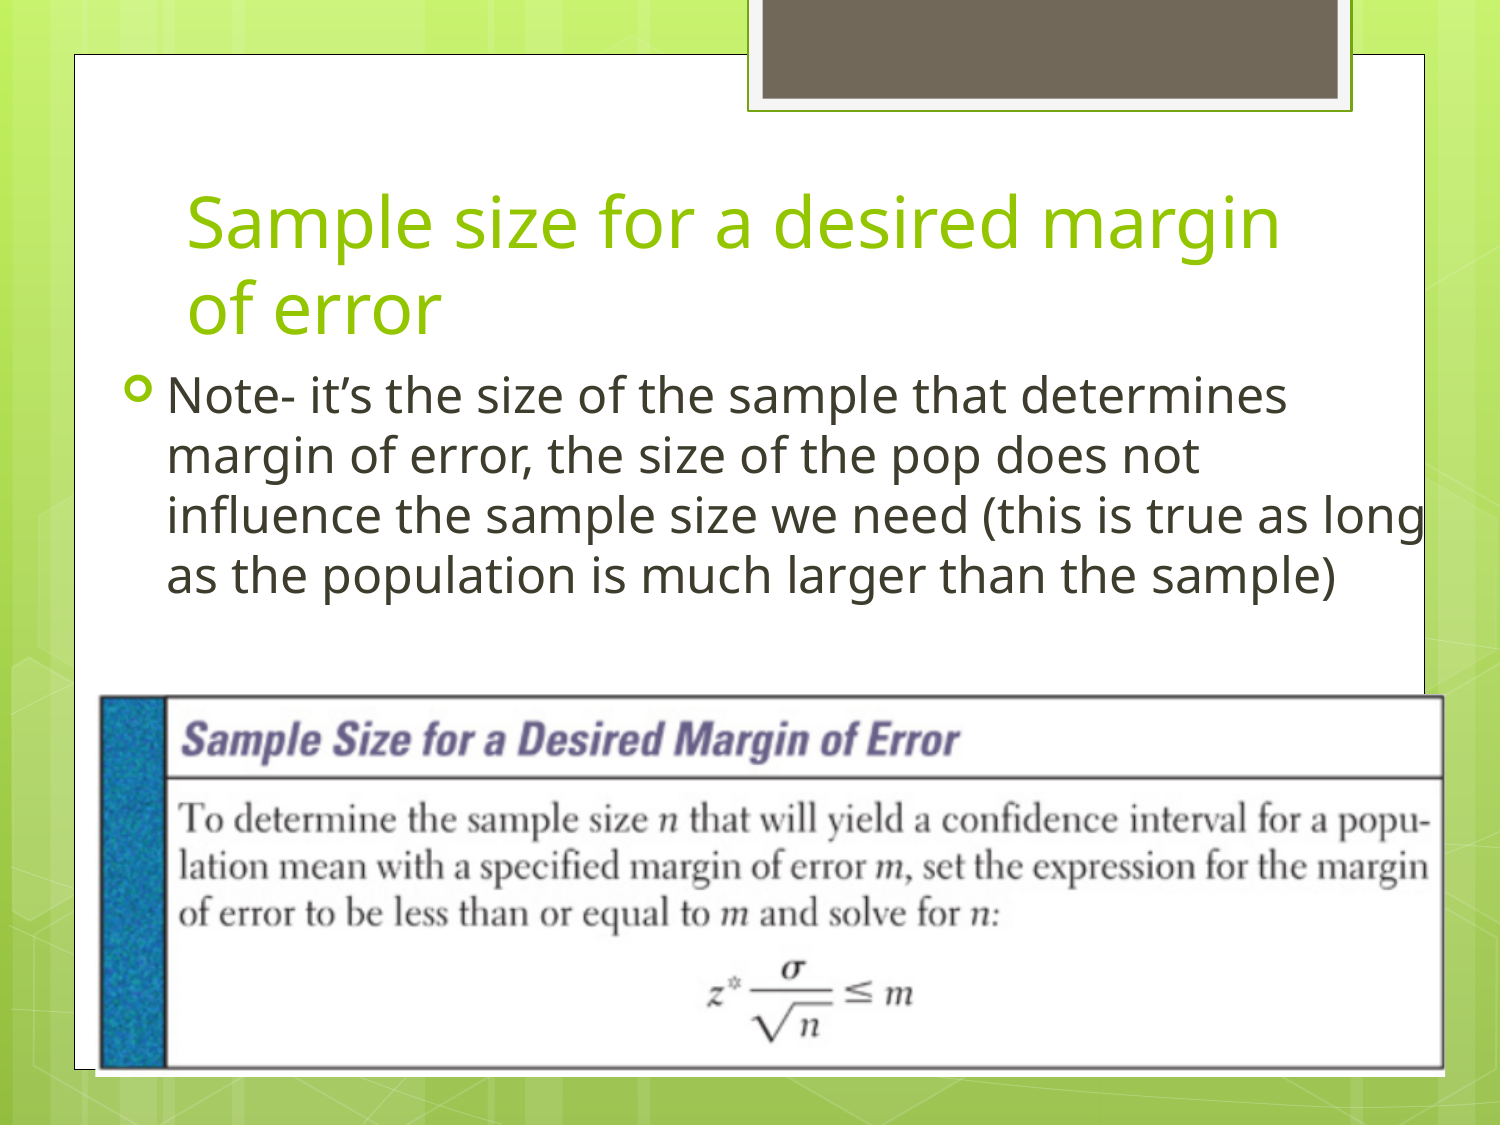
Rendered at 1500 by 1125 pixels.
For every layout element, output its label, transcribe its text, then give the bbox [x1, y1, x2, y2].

picture [94, 694, 1446, 1077]
list Note- it’s the size of the sample that determines margin of error, the size of the pop does not influence the sample size we need (this is true as long as the population is much larger than the sample) [95, 356, 1446, 694]
title Sample size for a desired margin of error [171, 168, 1324, 356]
